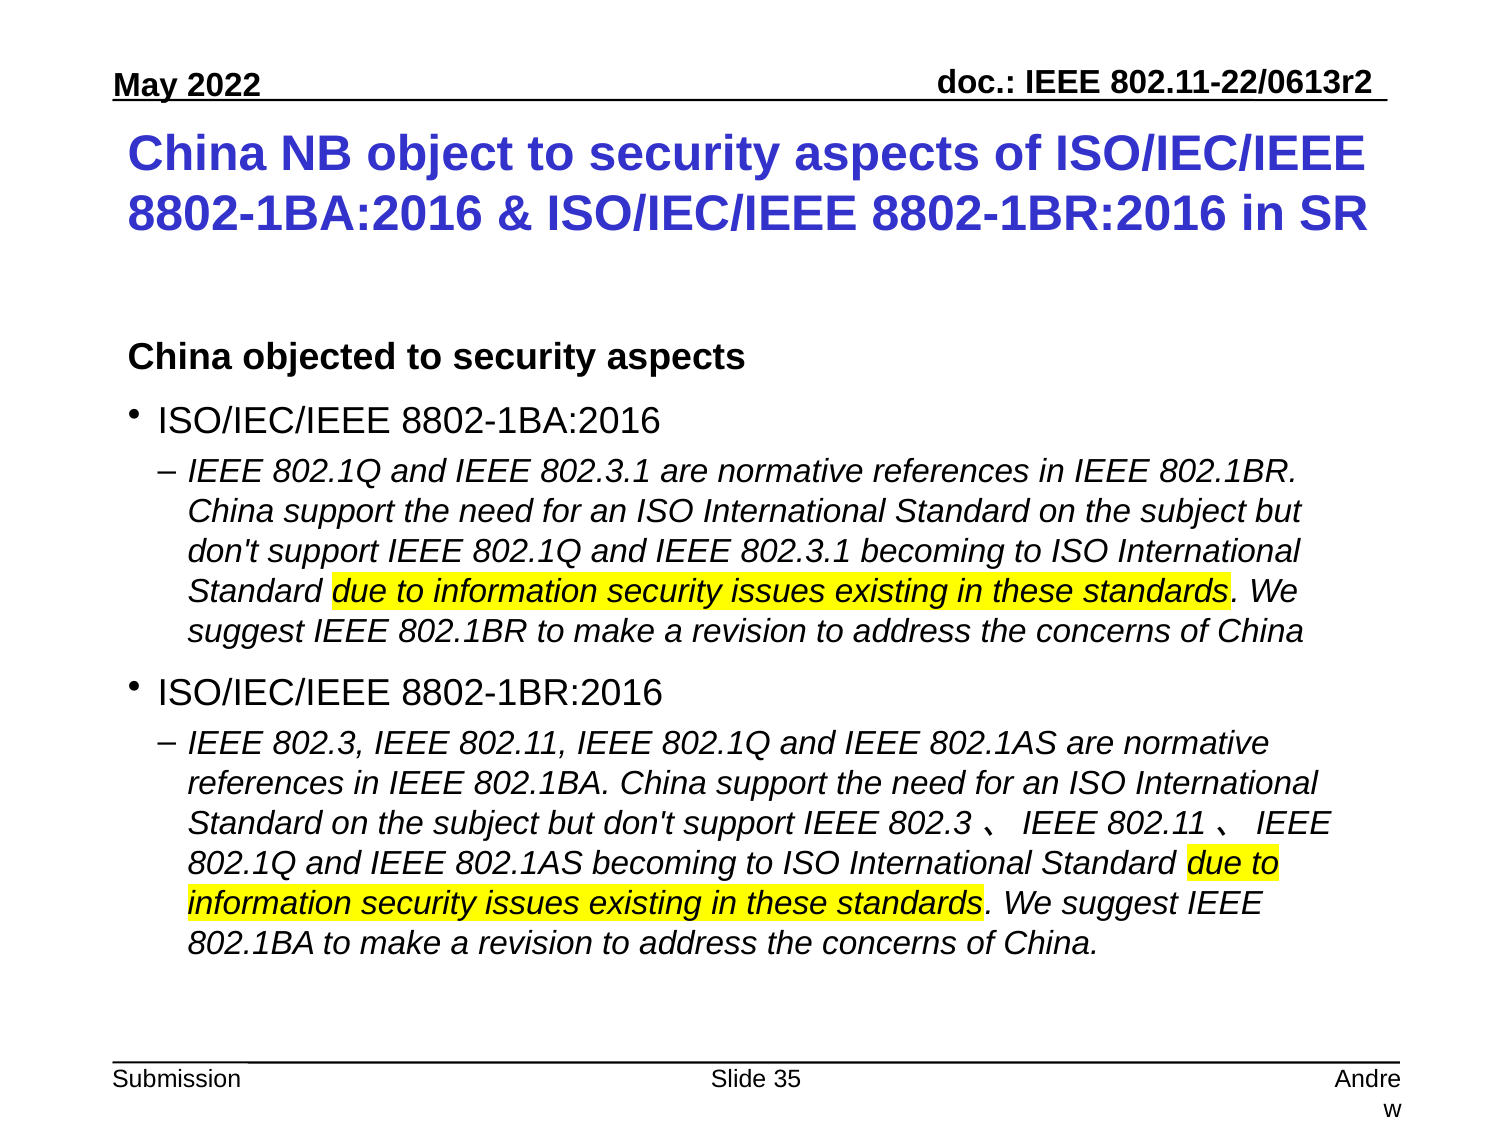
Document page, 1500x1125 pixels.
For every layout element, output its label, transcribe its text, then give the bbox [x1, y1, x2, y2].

title China NB object to security aspects of ISO/IEC/IEEE 8802-1BA:2016 & ISO/IEC/IEEE 8802-1BR:2016 in SR [112, 112, 1402, 288]
slide_number Slide 35 [709, 1061, 803, 1093]
footer Andrew Myles, Cisco [1320, 1061, 1402, 1093]
list China objected to security aspects ISO/IEC/IEEE 8802-1BA:2016 IEEE 802.1Q and IEEE 802.3.1 are normative references in IEEE 802.1BR. China support the need for an ISO International Standard on the subject but don't support IEEE 802.1Q and IEEE 802.3.1 becoming to ISO International Standard due to information security issues existing in these standards. We suggest IEEE 802.1BR to make a revision to address the concerns of China ISO/IEC/IEEE 8802-1BR:2016 IEEE 802.3, IEEE 802.11, IEEE 802.1Q and IEEE 802.1AS are normative references in IEEE 802.1BA. China support the need for an ISO International Standard on the subject but don't support IEEE 802.3、IEEE 802.11、IEEE 802.1Q and IEEE 802.1AS becoming to ISO International Standard due to information security issues existing in these standards. We suggest IEEE 802.1BA to make a revision to address the concerns of China. [112, 324, 1388, 1000]
